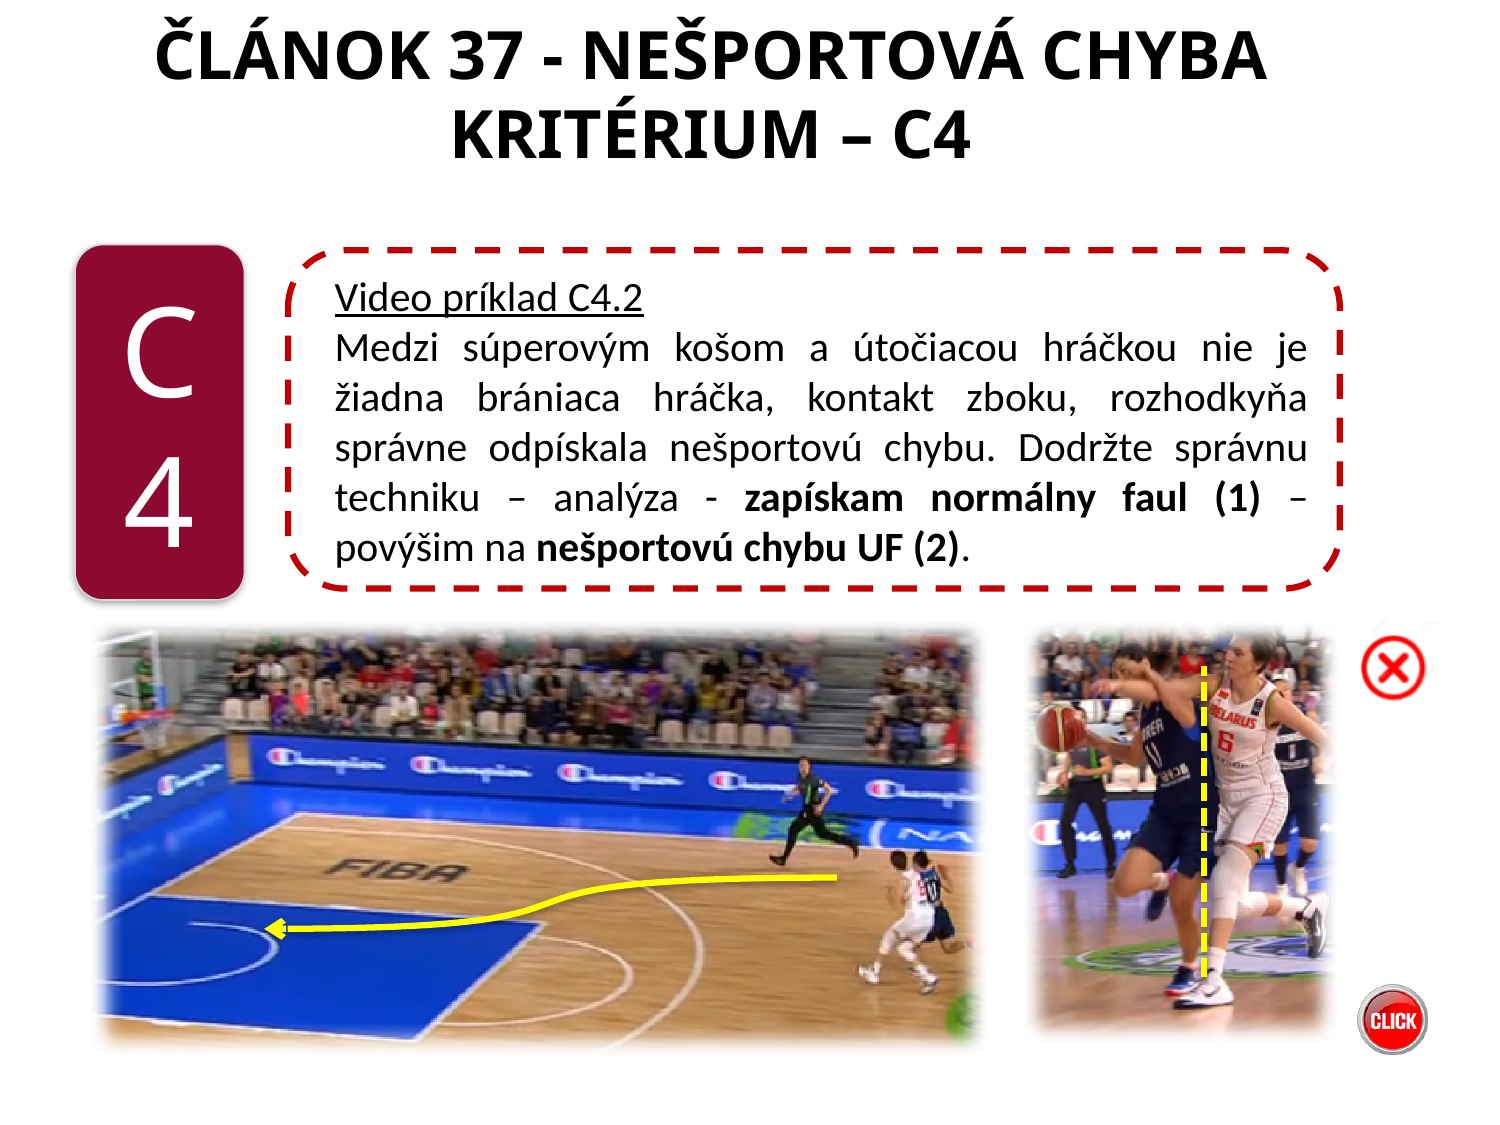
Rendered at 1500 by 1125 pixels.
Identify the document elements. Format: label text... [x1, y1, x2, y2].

picture [1356, 620, 1500, 776]
picture [1356, 983, 1428, 1055]
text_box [263, 877, 838, 930]
text_box Video príklad C4.2 Medzi súperovým košom a útočiacou hráčkou nie je žiadna brániaca hráčka, kontakt zboku, rozhodkyňa správne odpískala nešportovú chybu. Dodržte správnu techniku – analýza - zapískam normálny faul (1) – povýšim na nešportovú chybu UF (2). [285, 248, 1342, 591]
text_box ČLÁNOK 37 - NEŠPORTOVÁ CHYBA KRITÉRIUM – C4 [35, 40, 1386, 145]
picture [90, 619, 989, 1055]
text_box C4 [74, 243, 246, 601]
picture [1020, 620, 1340, 1055]
